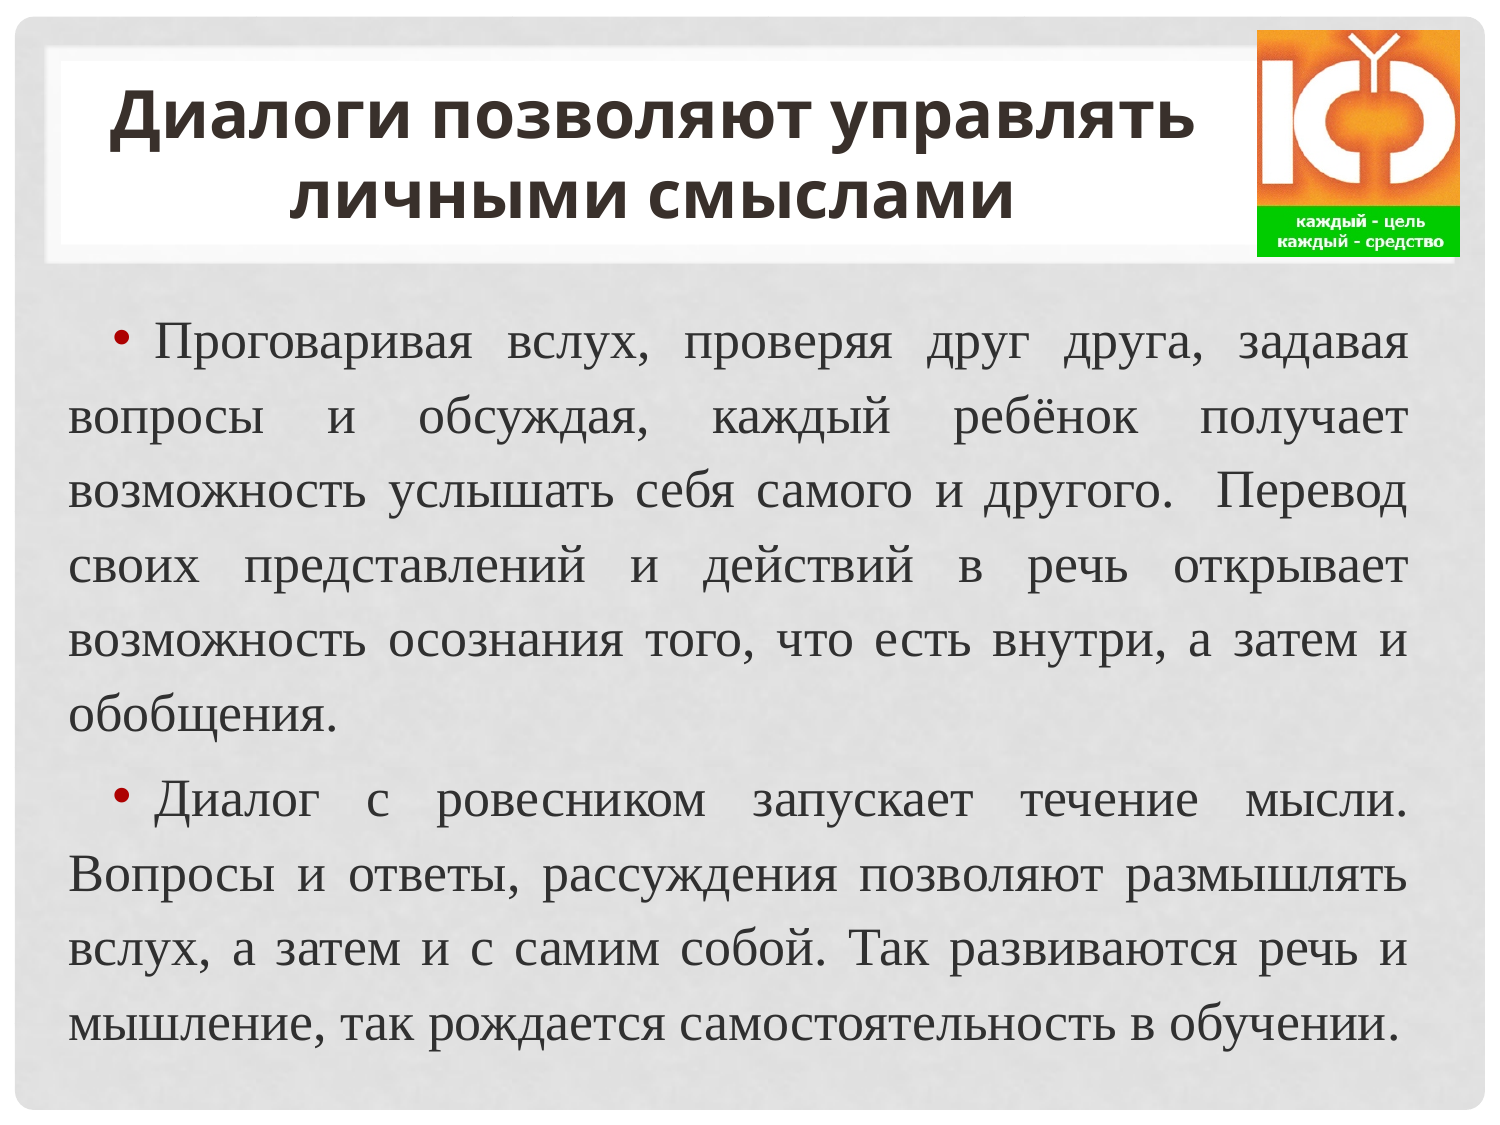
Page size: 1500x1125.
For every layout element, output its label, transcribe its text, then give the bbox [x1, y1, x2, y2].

picture [1257, 30, 1461, 257]
list Проговаривая вслух, проверяя друг друга, задавая вопросы и обсуждая, каждый ребёнок получает возможность услышать себя самого и другого. Перевод своих представлений и действий в речь открывает возможность осознания того, что есть внутри, а затем и обобщения. Диалог с ровесником запускает течение мысли. Вопросы и ответы, рассуждения позволяют размышлять вслух, а затем и с самим собой. Так развиваются речь и мышление, так рождается самостоятельность в обучении. [0, 287, 1425, 1125]
title Диалоги позволяют управлять личными смыслами [69, 66, 1238, 238]
